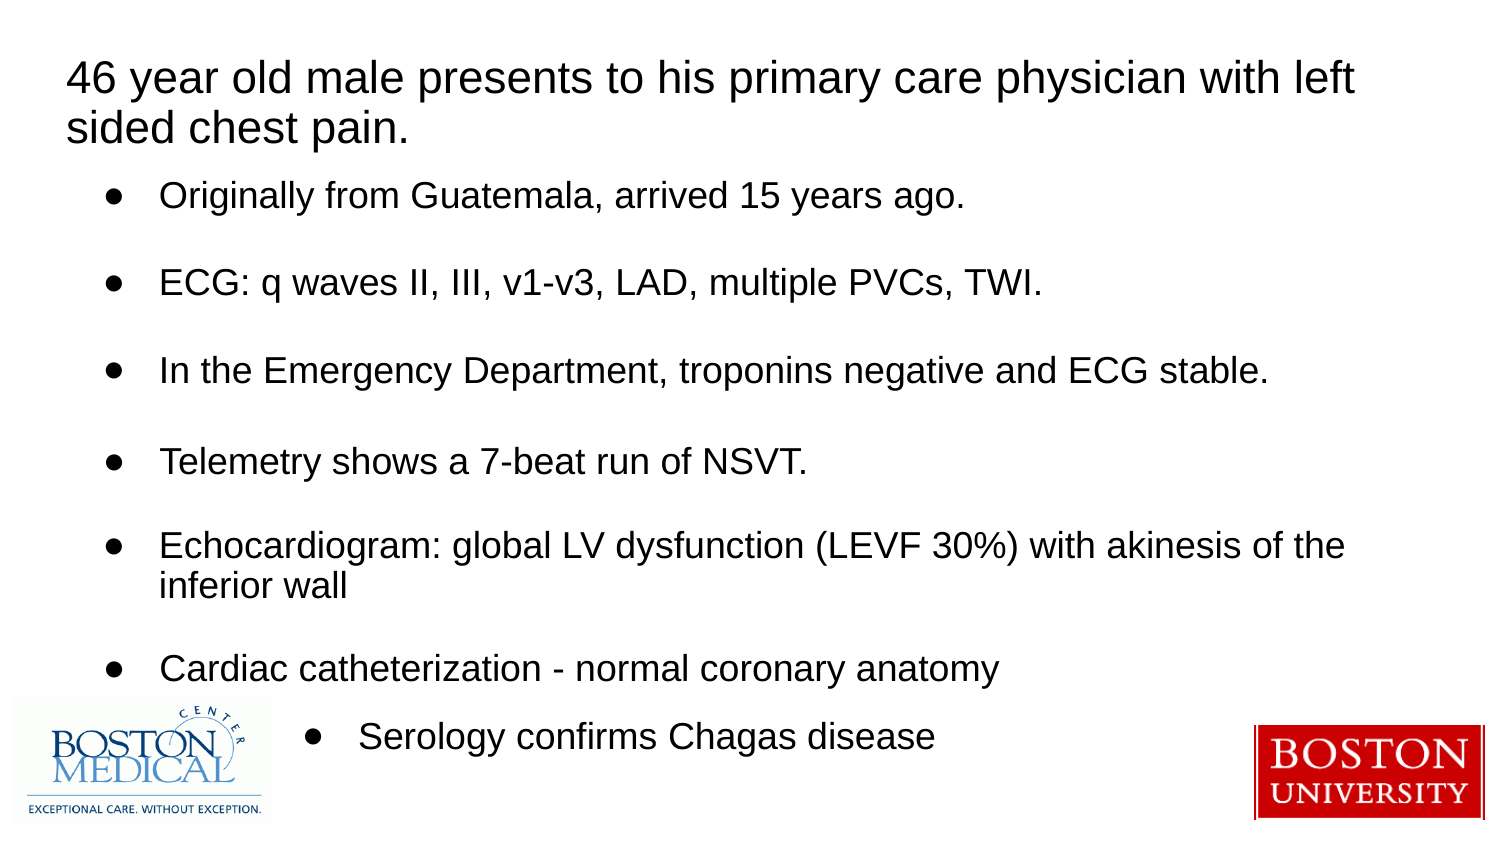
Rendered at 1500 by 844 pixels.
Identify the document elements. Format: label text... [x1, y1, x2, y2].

picture [1254, 725, 1485, 820]
text_box Echocardiogram: global LV dysfunction (LEVF 30%) with akinesis of the inferior wall [68, 511, 1413, 623]
text_box Originally from Guatemala, arrived 15 years ago. [68, 161, 1413, 232]
text_box ECG: q waves II, III, v1-v3, LAD, multiple PVCs, TWI. [68, 248, 1311, 319]
title 46 year old male presents to his primary care physician with left sided chest pain. [51, 39, 1449, 134]
picture [12, 696, 271, 824]
text_box Telemetry shows a 7-beat run of NSVT. [69, 427, 1431, 499]
text_box Cardiac catheterization - normal coronary anatomy [69, 634, 1346, 705]
text_box Serology confirms Chagas disease [268, 701, 1270, 773]
text_box In the Emergency Department, troponins negative and ECG stable. [69, 335, 1383, 407]
